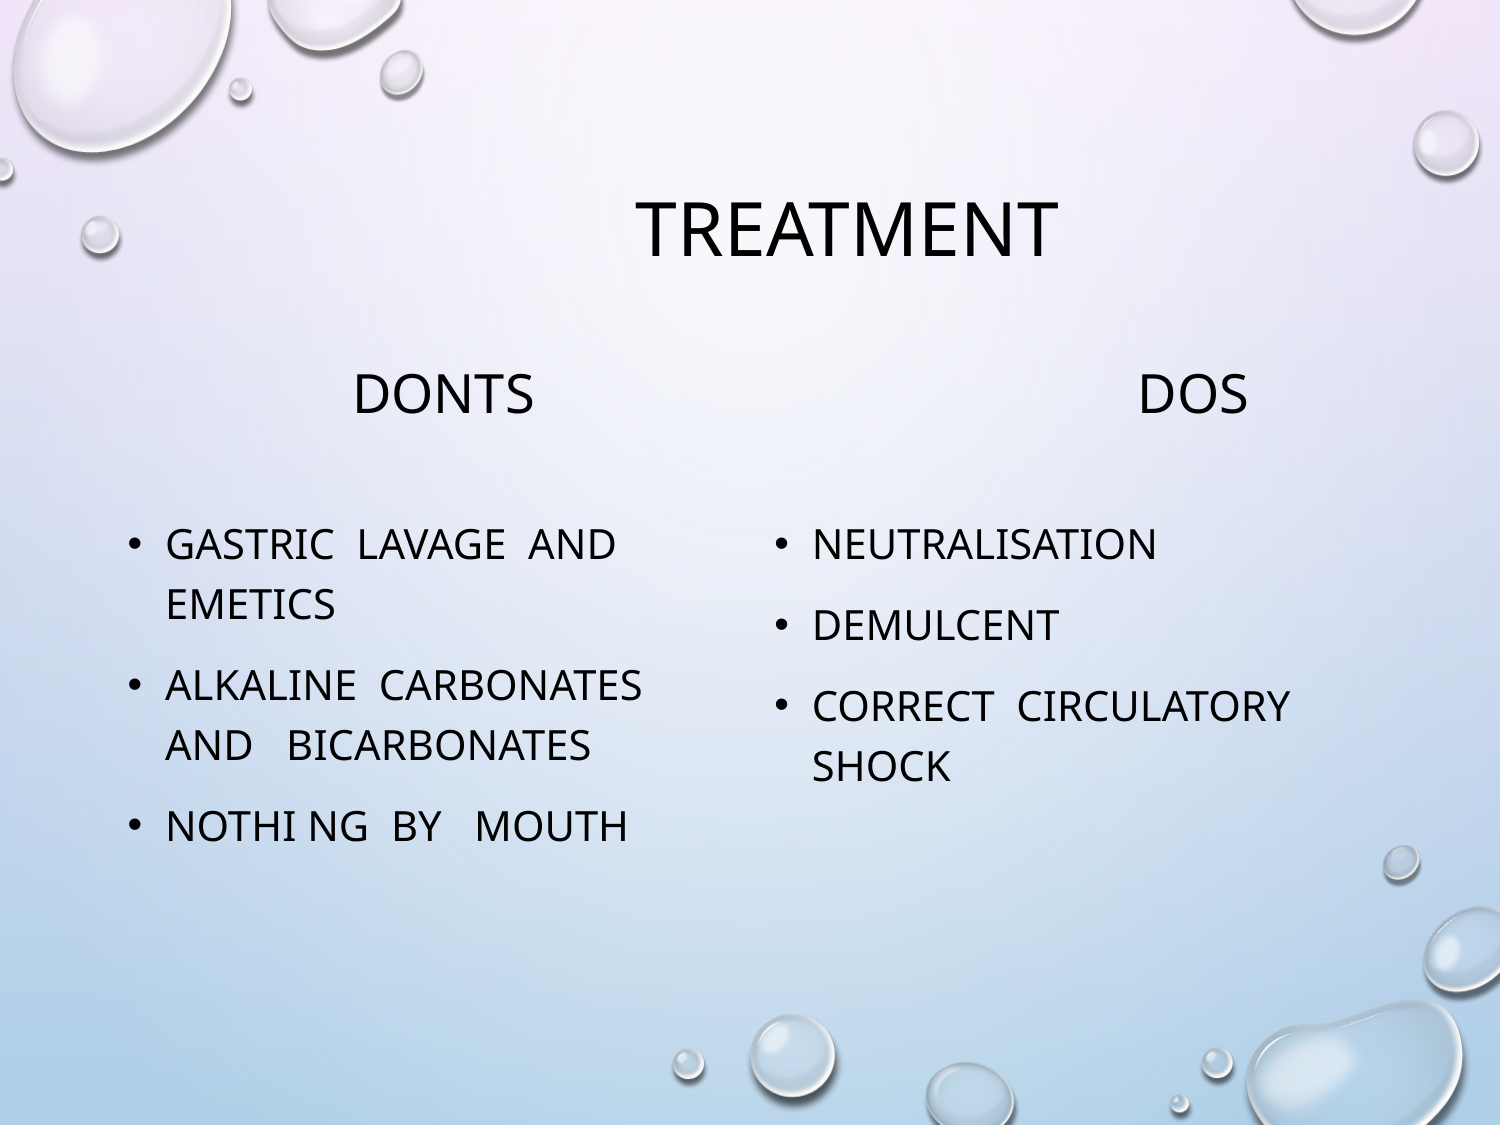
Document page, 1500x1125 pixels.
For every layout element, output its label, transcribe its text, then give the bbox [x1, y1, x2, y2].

list DONTS [141, 388, 741, 500]
list Neutralisation Demulcent Correct circulatory shock [759, 500, 1388, 950]
picture [0, 0, 1500, 1125]
title TREATMENT [112, 101, 1388, 364]
list DOS [786, 388, 1388, 500]
list Gastric lavage and emetics Alkaline carbonates and bicarbonates Nothi ng by mouth [112, 500, 741, 950]
